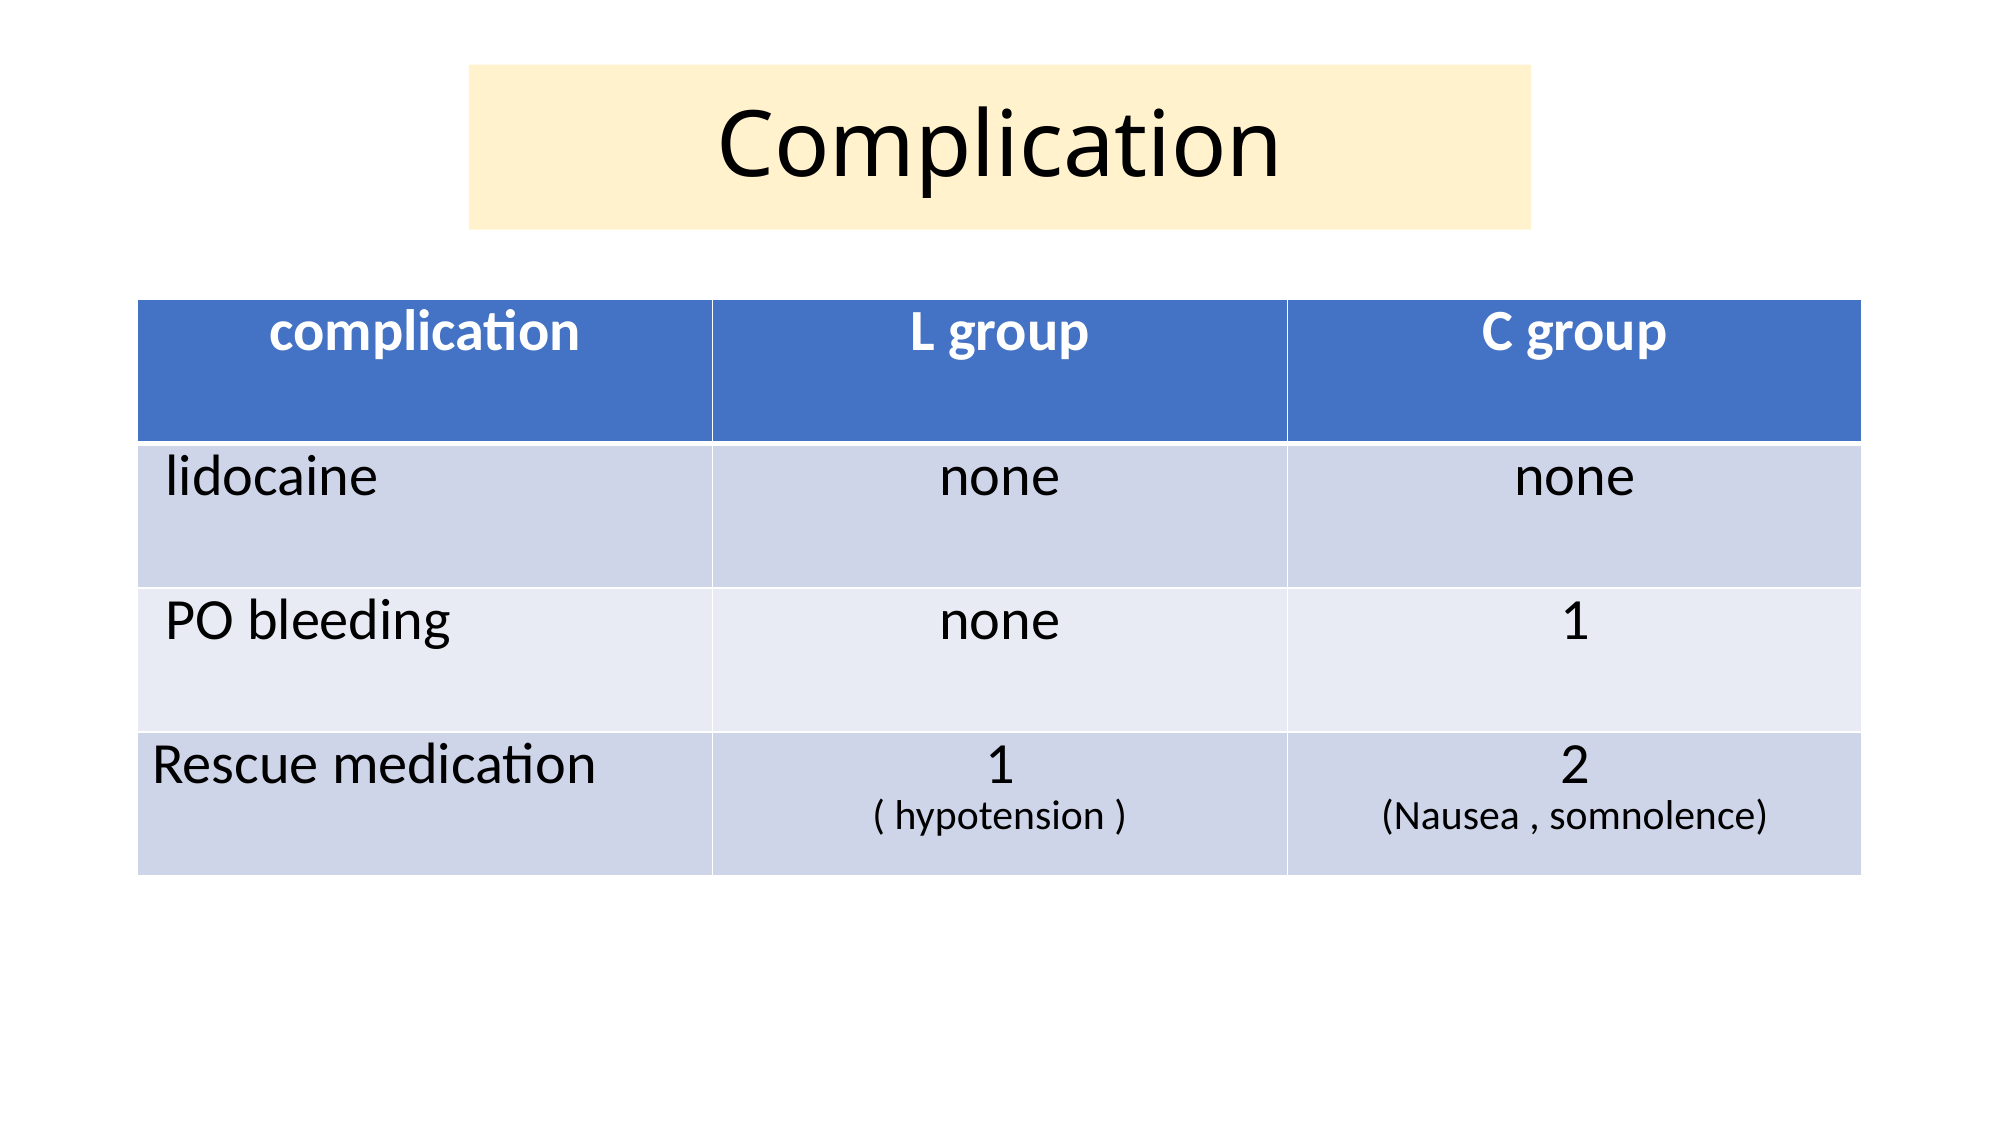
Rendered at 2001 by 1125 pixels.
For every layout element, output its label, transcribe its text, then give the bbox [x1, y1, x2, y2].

table_header C group [1288, 300, 1861, 441]
table_cell none [1288, 446, 1861, 587]
table_header L group [713, 300, 1287, 441]
table_cell 1 [1288, 589, 1861, 731]
table_cell lidocaine [138, 446, 712, 587]
table_cell none [713, 446, 1287, 587]
table_cell PO bleeding [138, 589, 712, 731]
table_cell none [713, 589, 1287, 731]
table_cell 1 ( hypotension ) [713, 733, 1287, 875]
table_header complication [138, 300, 712, 441]
table_cell Rescue medication [138, 733, 712, 875]
title Complication [468, 64, 1532, 230]
table_cell 2 (Nausea , somnolence) [1288, 733, 1861, 875]
